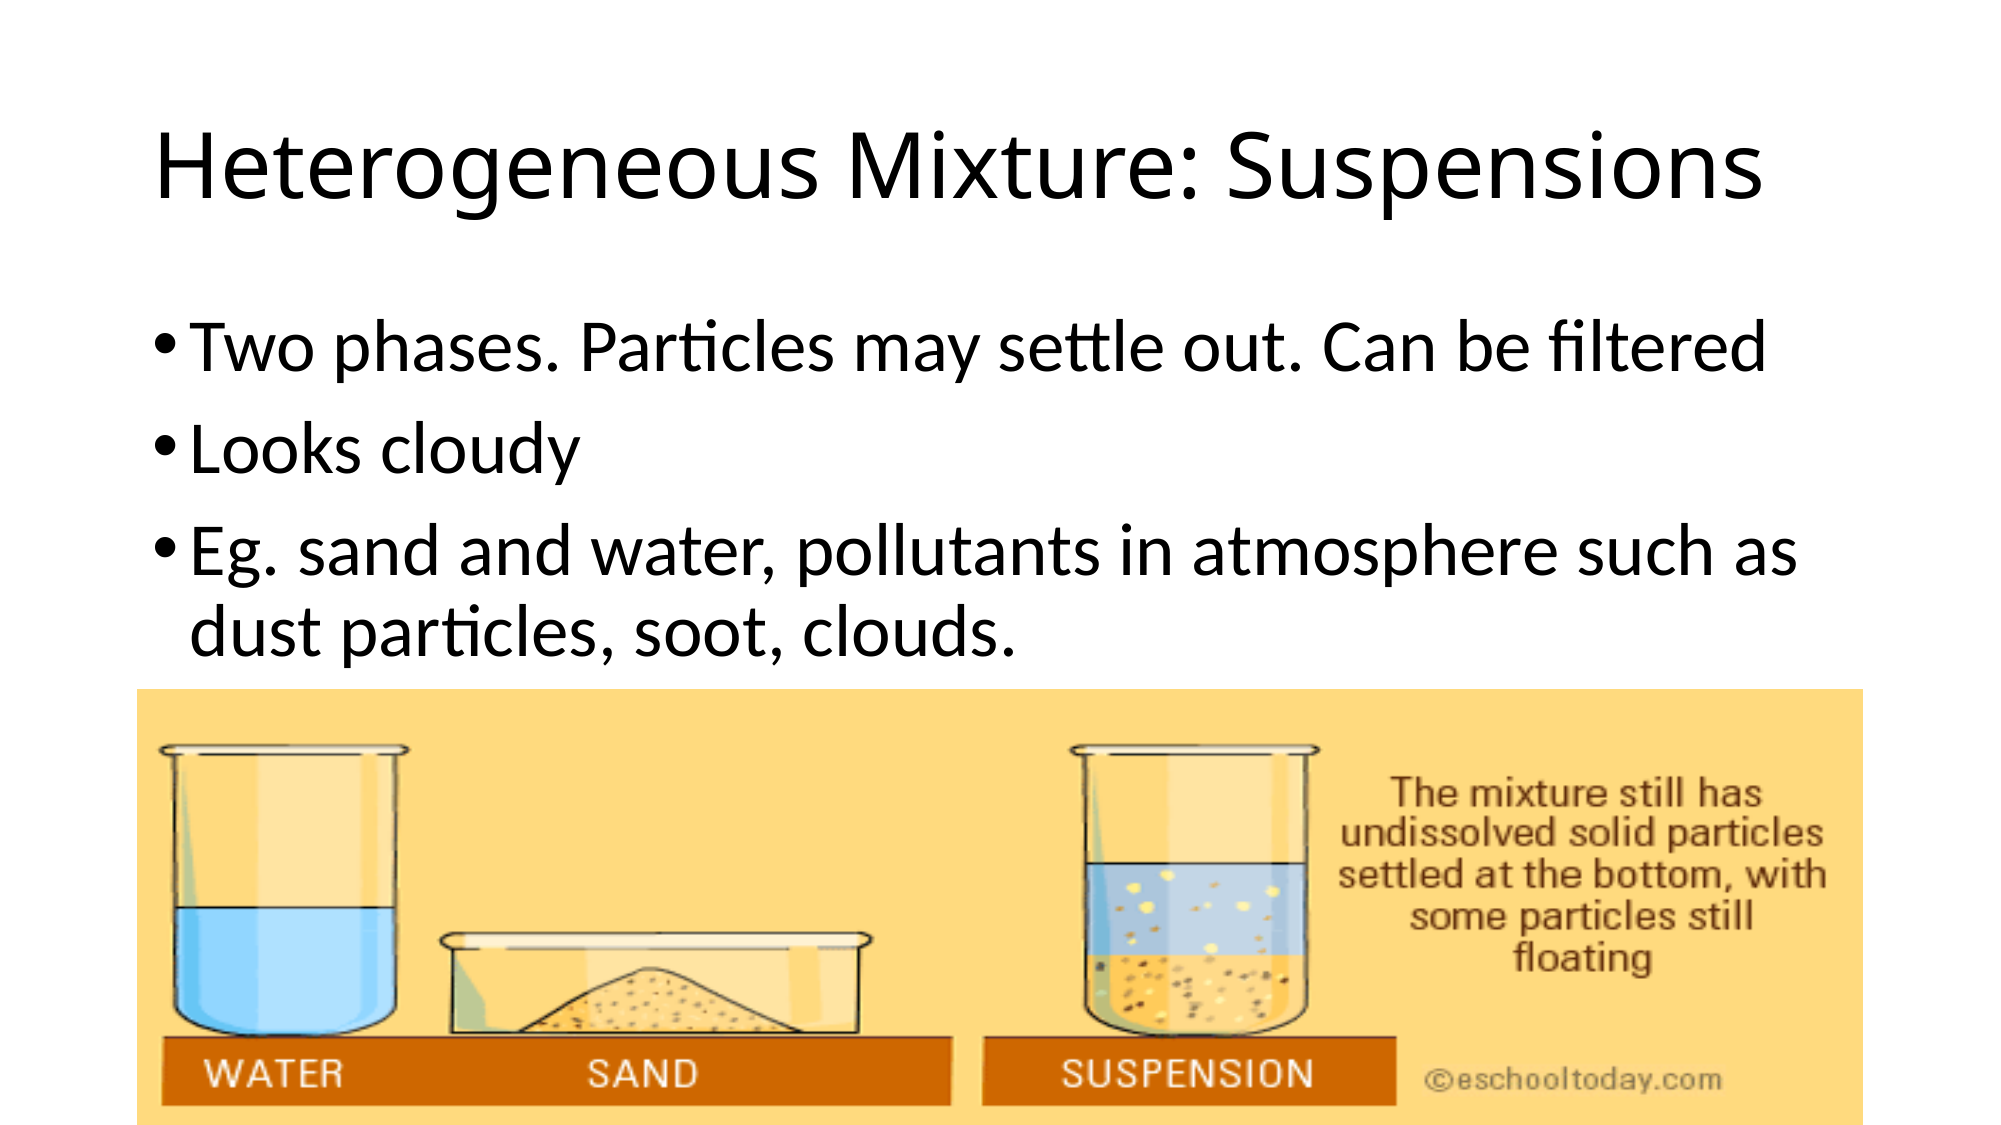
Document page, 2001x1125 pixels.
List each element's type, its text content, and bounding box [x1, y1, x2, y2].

list Two phases. Particles may settle out. Can be filtered Looks cloudy Eg. sand and water, pollutants in atmosphere such as dust particles, soot, clouds. [137, 299, 1863, 689]
picture [137, 689, 1863, 1125]
title Heterogeneous Mixture: Suspensions [137, 59, 1863, 278]
